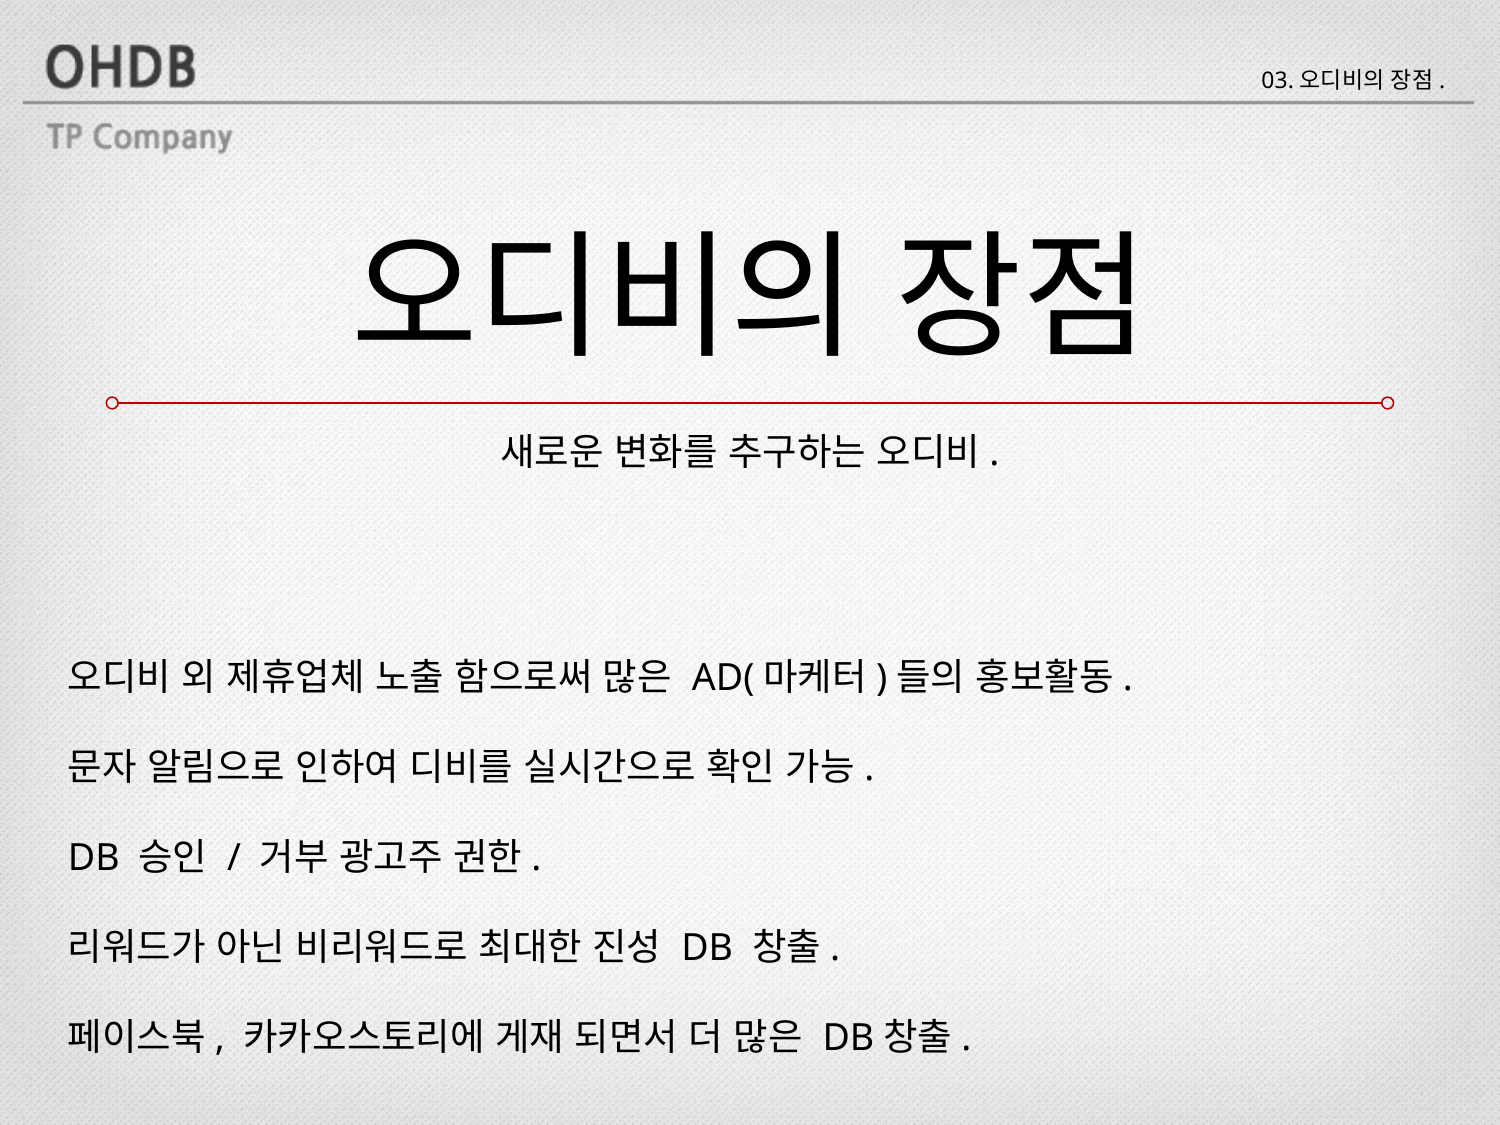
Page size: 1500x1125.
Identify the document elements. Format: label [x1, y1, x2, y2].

picture [0, 0, 1500, 1125]
text_box [106, 396, 1394, 410]
